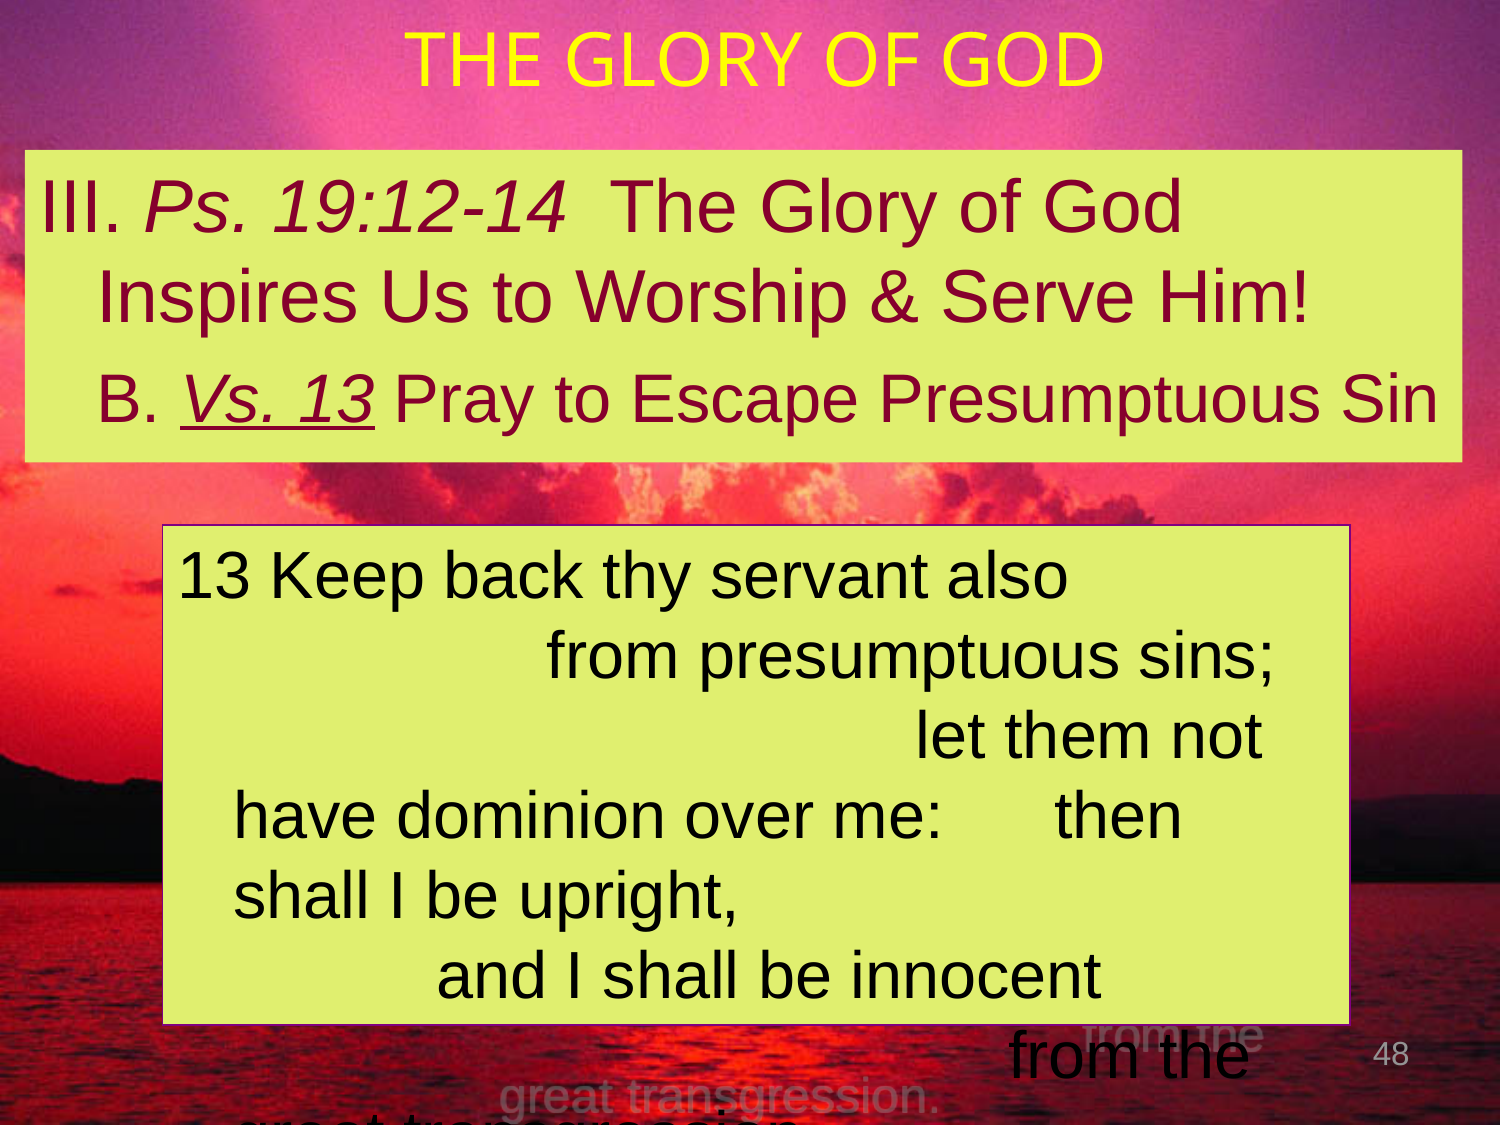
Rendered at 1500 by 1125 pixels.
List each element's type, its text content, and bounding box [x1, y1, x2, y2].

picture [0, 0, 1500, 1125]
text_box 13 Keep back thy servant also from presumptuous sins; let them not have dominion over me: then shall I be upright, and I shall be innocent from the great transgression. [162, 525, 1350, 1025]
list III. Ps. 19:12-14 The Glory of God Inspires Us to Worship & Serve Him! B. Vs. 13 Pray to Escape Presumptuous Sin [24, 149, 1463, 463]
slide_number 48 [1074, 1024, 1426, 1103]
title THE GLORY OF GOD [262, 0, 1251, 113]
